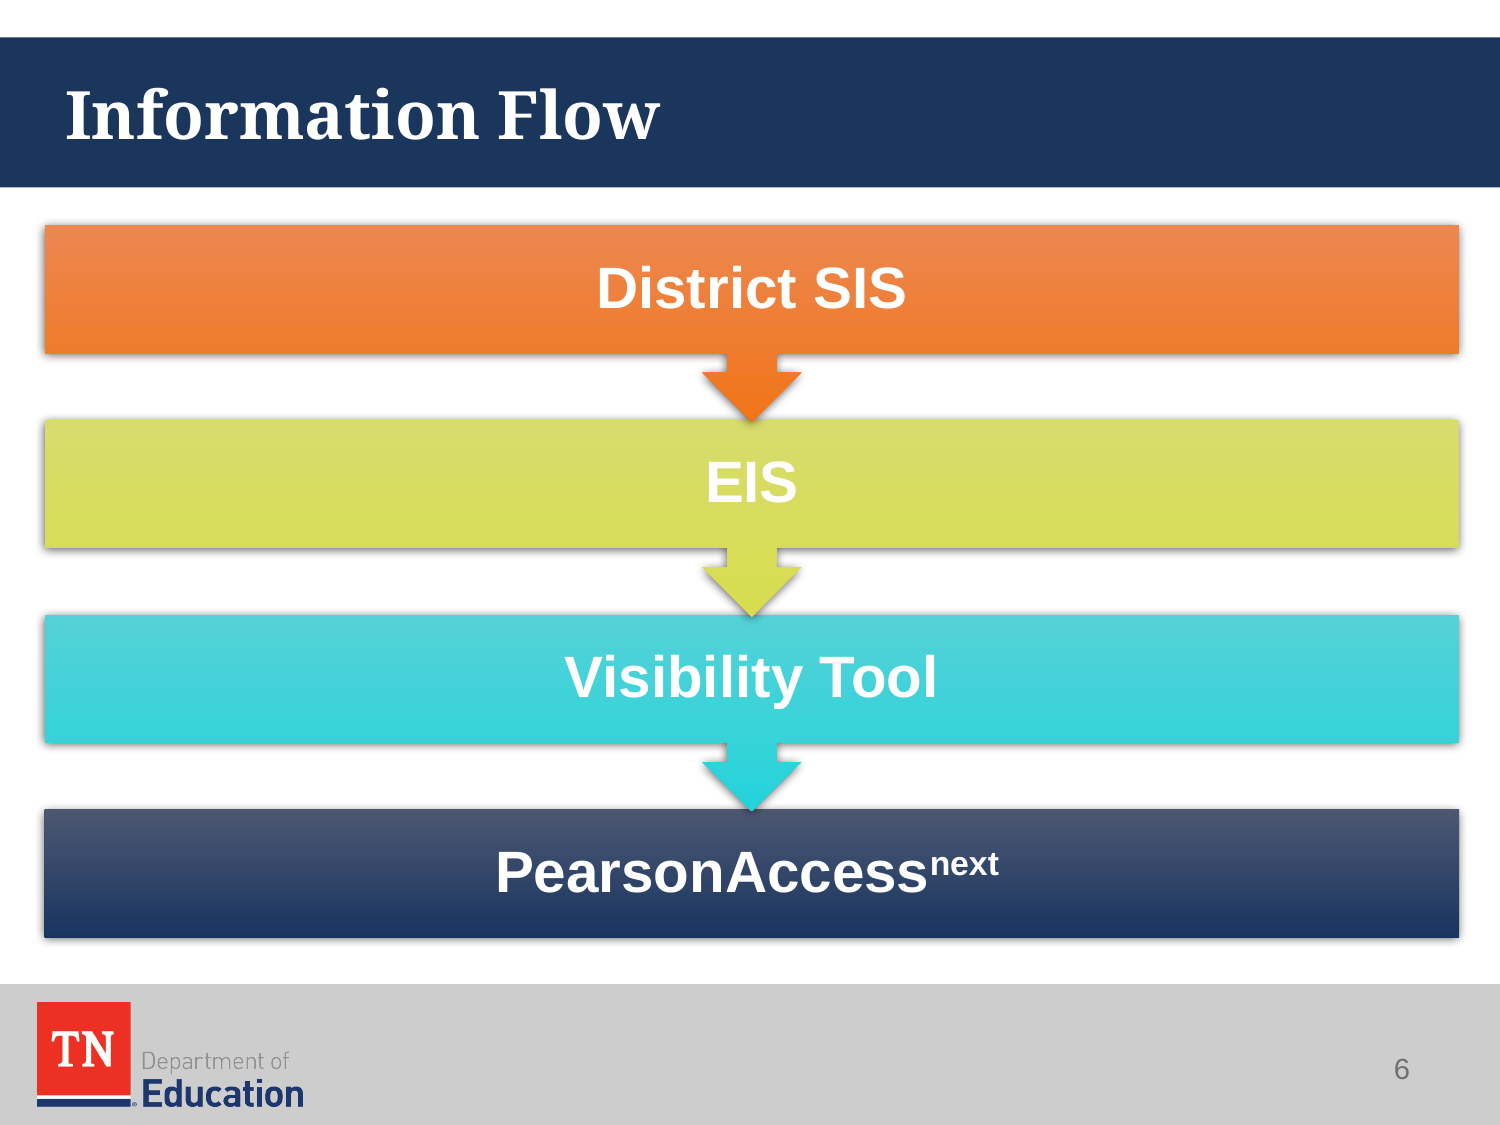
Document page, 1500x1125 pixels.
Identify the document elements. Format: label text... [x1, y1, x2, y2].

title Information Flow [50, 37, 1413, 188]
picture [37, 1002, 303, 1107]
slide_number 6 [1350, 1042, 1425, 1103]
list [44, 224, 1460, 938]
